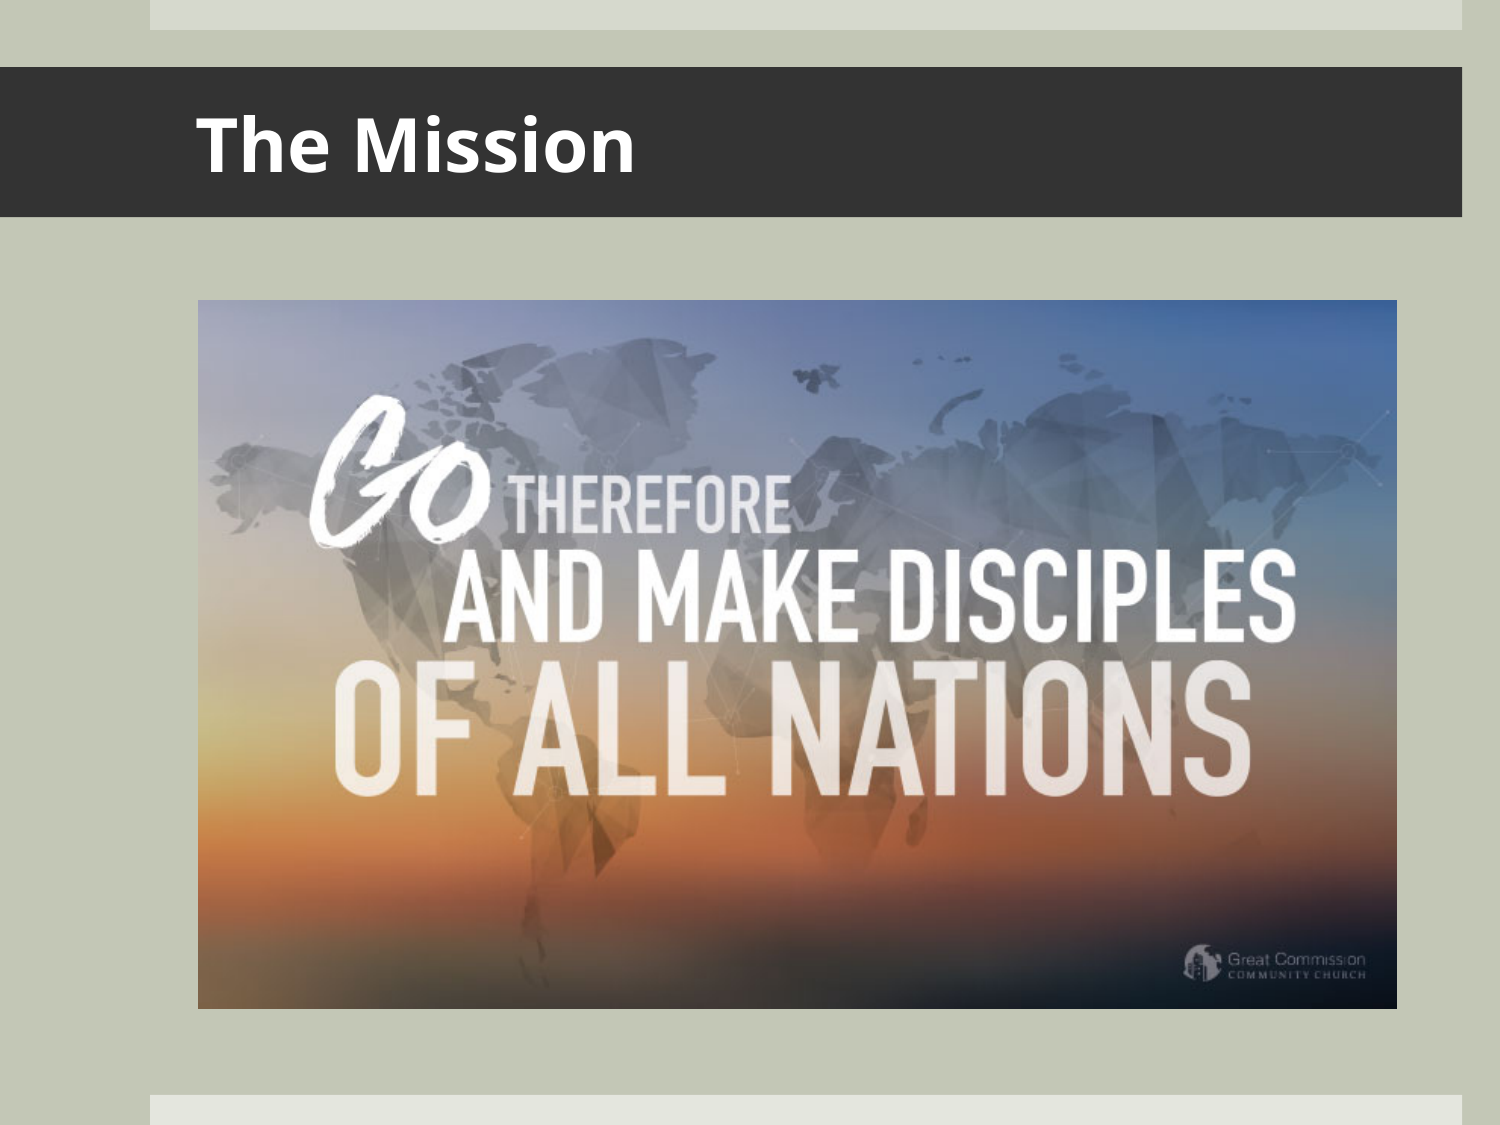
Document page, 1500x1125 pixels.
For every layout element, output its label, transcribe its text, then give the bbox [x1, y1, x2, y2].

picture [198, 300, 1398, 1010]
title The Mission [0, 67, 1463, 218]
